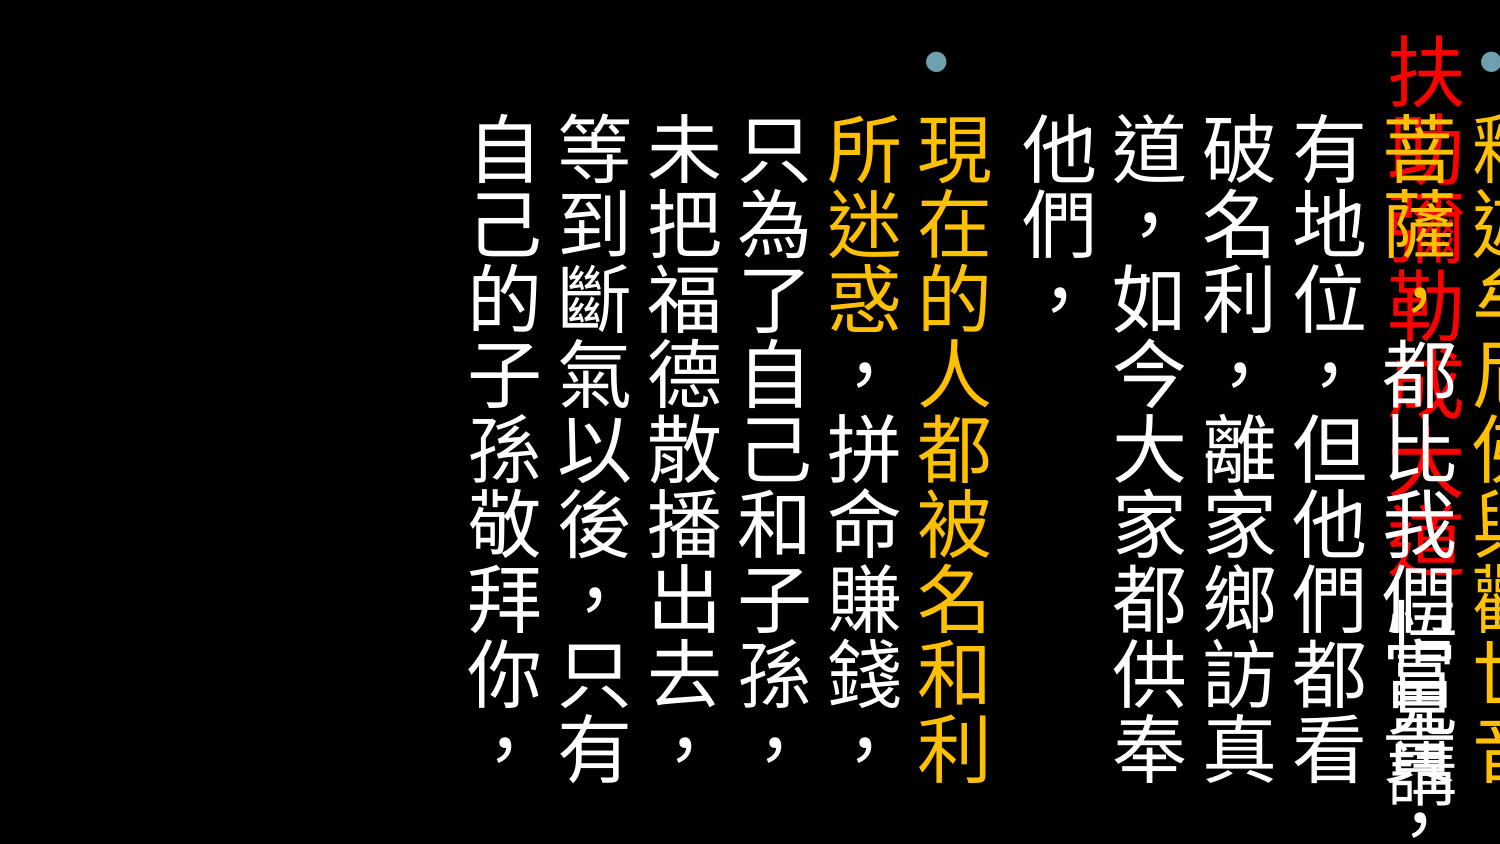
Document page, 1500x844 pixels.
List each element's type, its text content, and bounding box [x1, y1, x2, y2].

list 八、扶助彌勒渡衆生 濟公老師説 釋迦牟尼佛與觀世音菩薩，都比我們富貴，有地位，但他們都看破名利，離家鄉訪真道，如今大家都供奉他們， 現在的人都被名和利所迷惑，拼命賺錢，只為了自己和子孫，未把福德散播出去，等到斷氣以後，只有自己的子孫敬拜你， [29, 27, 1365, 820]
title 扶助彌勒成大道 悟見講 [1364, 21, 1483, 820]
